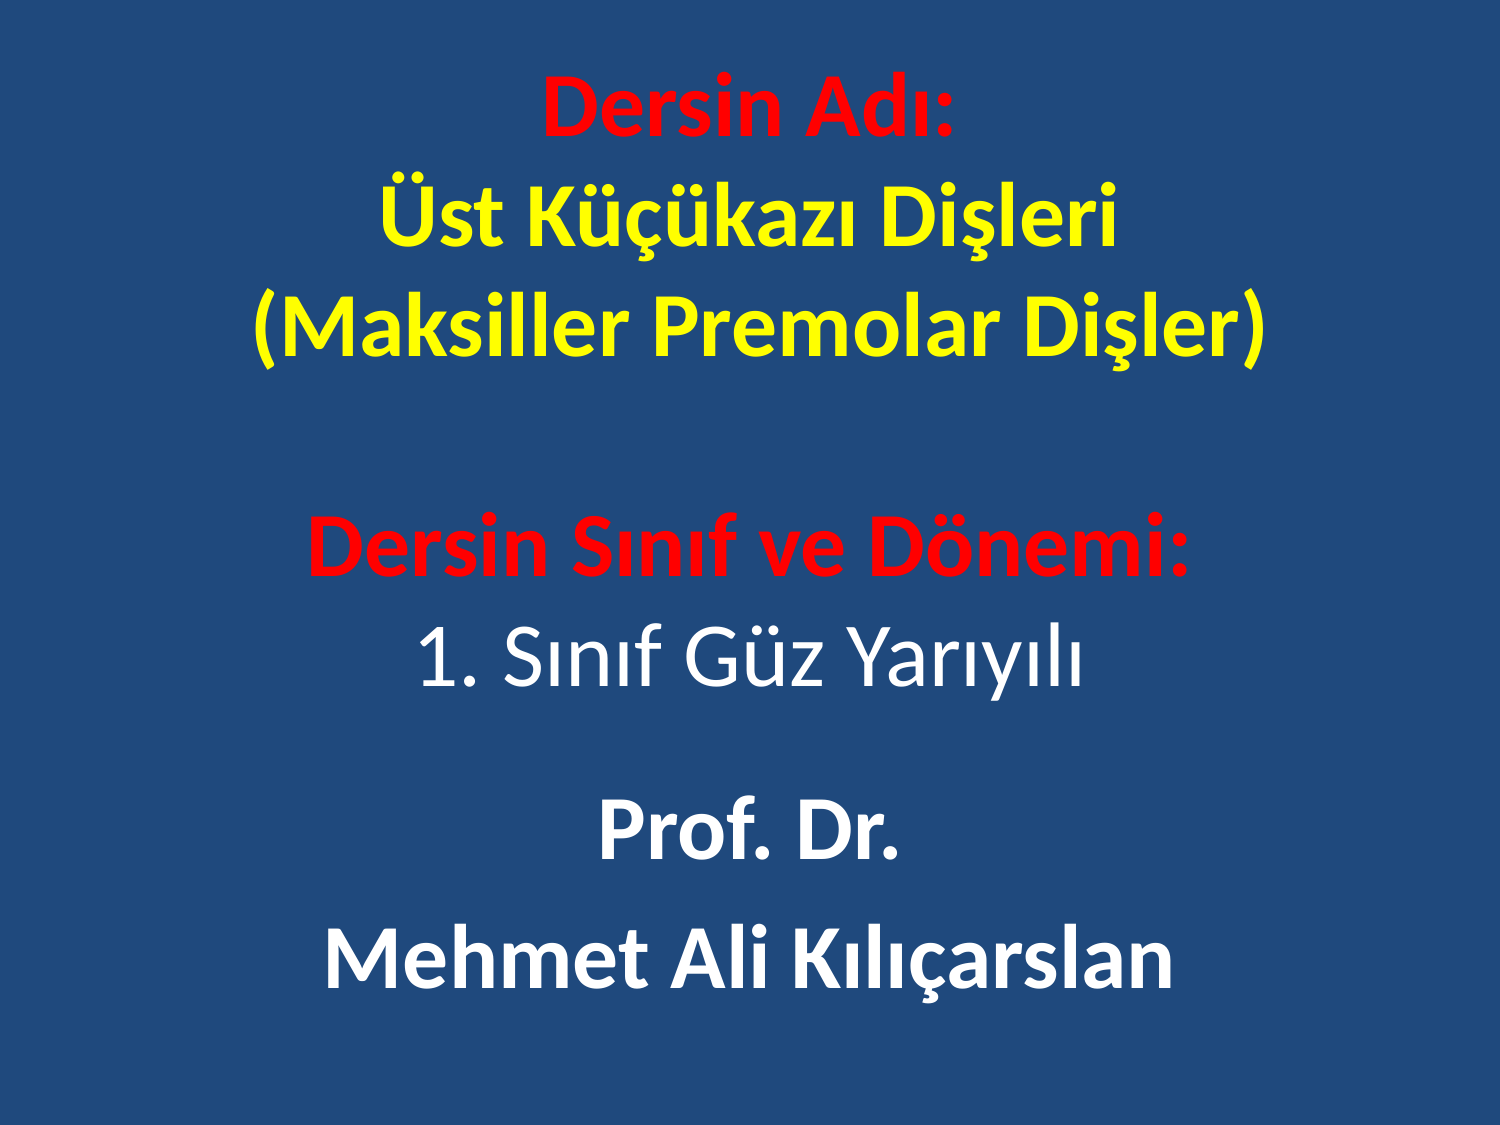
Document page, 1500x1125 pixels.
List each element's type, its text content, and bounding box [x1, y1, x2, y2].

subtitle Prof. Dr. Mehmet Ali Kılıçarslan [225, 760, 1275, 1019]
title Dersin Adı: Üst Küçükazı Dişleri (Maksiller Premolar Dişler) Dersin Sınıf ve Dönemi: 1. Sınıf Güz Yarıyılı [112, 98, 1388, 761]
